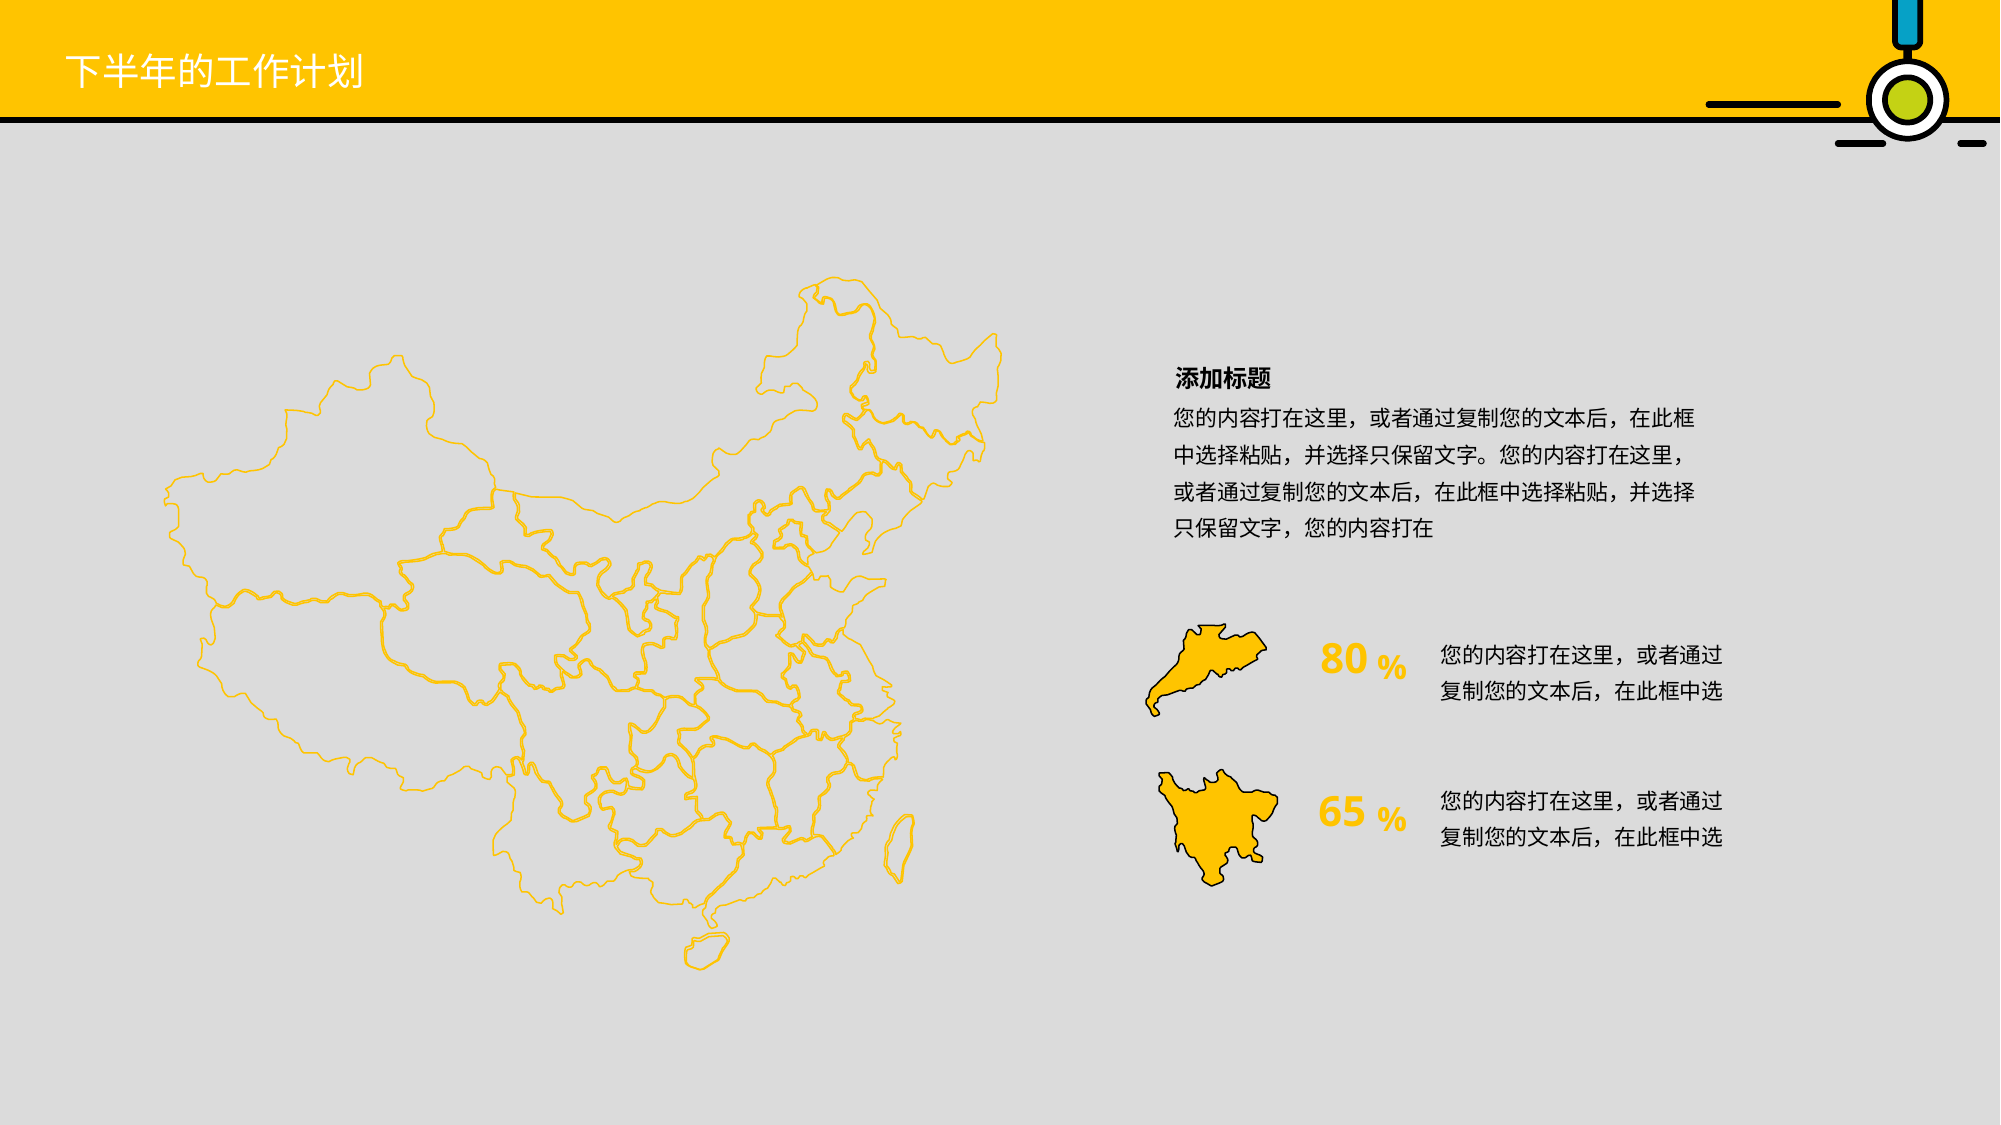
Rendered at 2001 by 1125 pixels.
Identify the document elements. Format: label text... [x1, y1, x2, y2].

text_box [1159, 337, 1724, 551]
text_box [0, 0, 2000, 144]
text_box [1292, 777, 1424, 847]
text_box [164, 277, 1002, 970]
text_box 您的内容打在这里，或者通过复制您的文本后，在此框中选 [1426, 623, 1756, 712]
text_box 您的内容打在这里，或者通过复制您的文本后，在此框中选 [1426, 769, 1756, 858]
text_box [1159, 769, 1278, 887]
text_box [1146, 624, 1267, 717]
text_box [1292, 624, 1424, 695]
